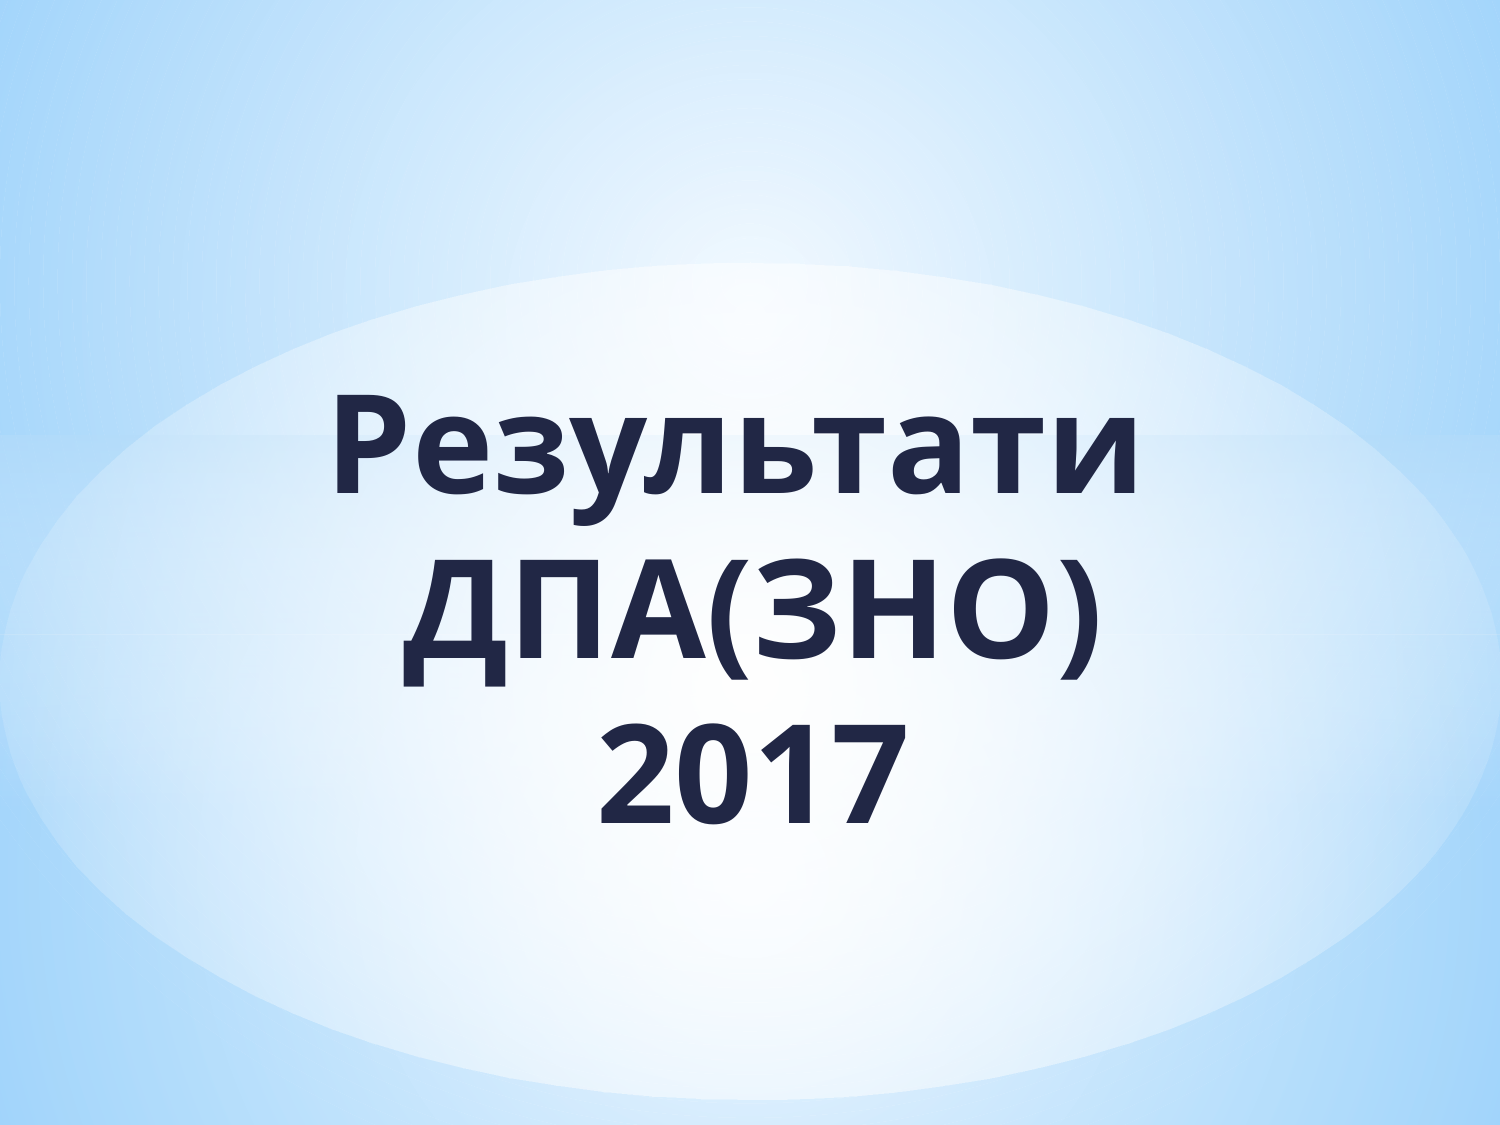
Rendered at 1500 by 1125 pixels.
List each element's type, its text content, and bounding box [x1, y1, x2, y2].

subtitle Результати ДПА(ЗНО) 2017 [291, 349, 1216, 490]
picture [287, 489, 1213, 636]
